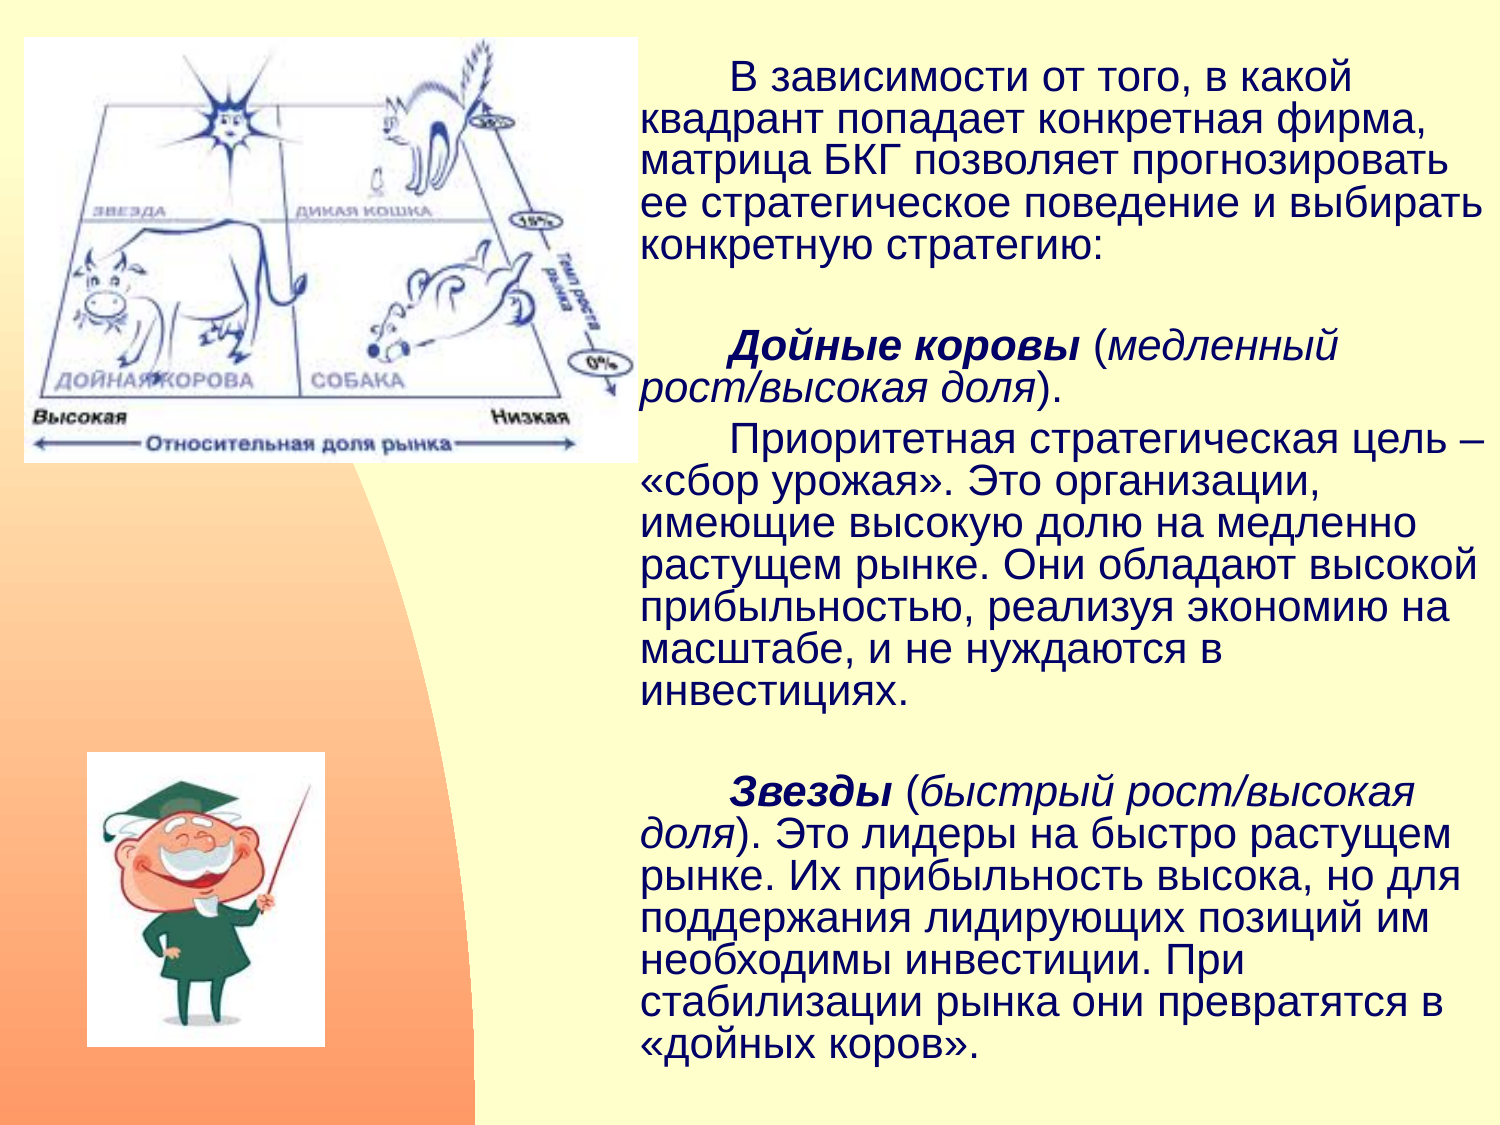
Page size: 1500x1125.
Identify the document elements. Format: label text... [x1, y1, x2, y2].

picture [87, 752, 326, 1048]
list В зависимости от того, в какой квадрант попадает конкретная фирма, матрица БКГ позволяет прогнозировать ее стратегическое поведение и выбирать конкретную стратегию: Дойные коровы (медленный рост/высокая доля). Приоритетная стратегическая цель – «сбор урожая». Это организации, имеющие высокую долю на медленно растущем рынке. Они обладают высокой прибыльностью, реализуя экономию на масштабе, и не нуждаются в инвестициях. Звезды (быстрый рост/высокая доля). Это лидеры на быстро растущем рынке. Их прибыльность высока, но для поддержания лидирующих позиций им необходимы инвестиции. При стабилизации рынка они превратятся в «дойных коров». [624, 49, 1500, 1125]
picture [24, 37, 638, 463]
